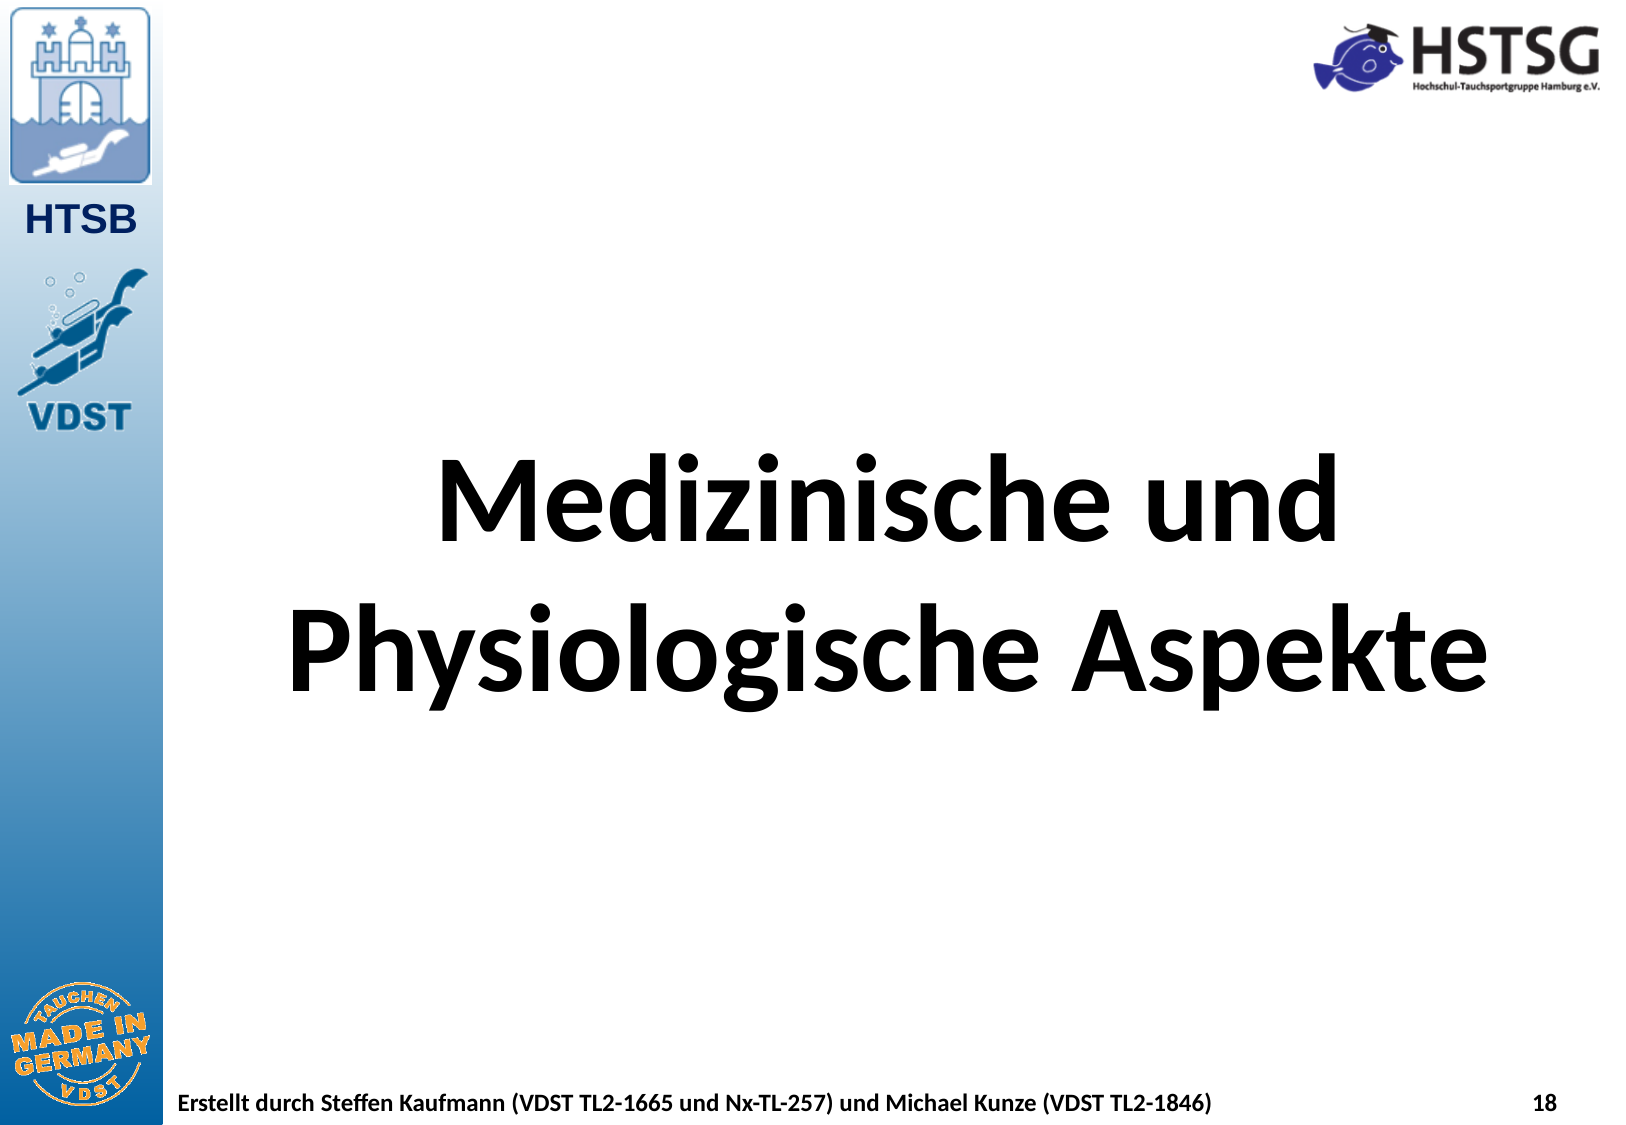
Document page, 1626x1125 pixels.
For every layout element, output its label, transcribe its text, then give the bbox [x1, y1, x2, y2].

picture [9, 6, 152, 185]
picture [11, 982, 150, 1106]
title Medizinische und Physiologische Aspekte [198, 408, 1580, 728]
picture [16, 267, 151, 433]
picture [1308, 19, 1612, 96]
